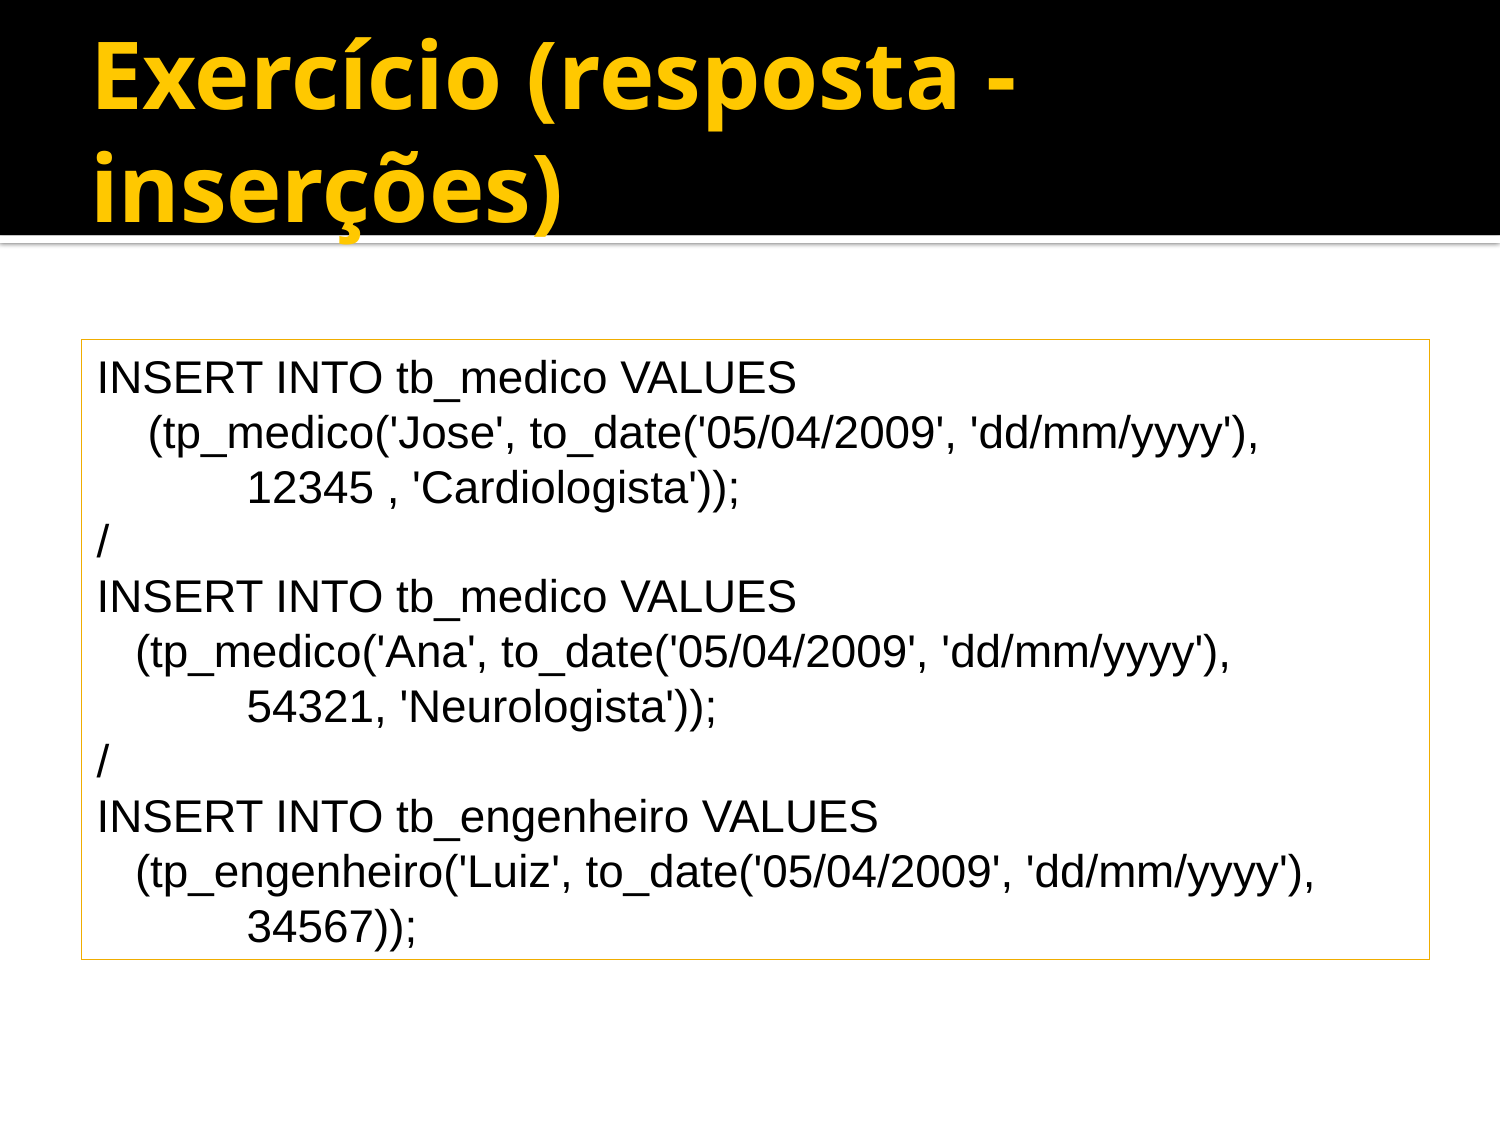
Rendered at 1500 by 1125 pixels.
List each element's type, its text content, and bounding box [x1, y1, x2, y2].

title Exercício (resposta - inserções) [75, 25, 1425, 231]
text_box INSERT INTO tb_medico VALUES (tp_medico('Jose', to_date('05/04/2009', 'dd/mm/yyyy'), 12345 , 'Cardiologista')); / INSERT INTO tb_medico VALUES (tp_medico('Ana', to_date('05/04/2009', 'dd/mm/yyyy'), 54321, 'Neurologista')); / INSERT INTO tb_engenheiro VALUES (tp_engenheiro('Luiz', to_date('05/04/2009', 'dd/mm/yyyy'), 34567)); [81, 339, 1430, 960]
